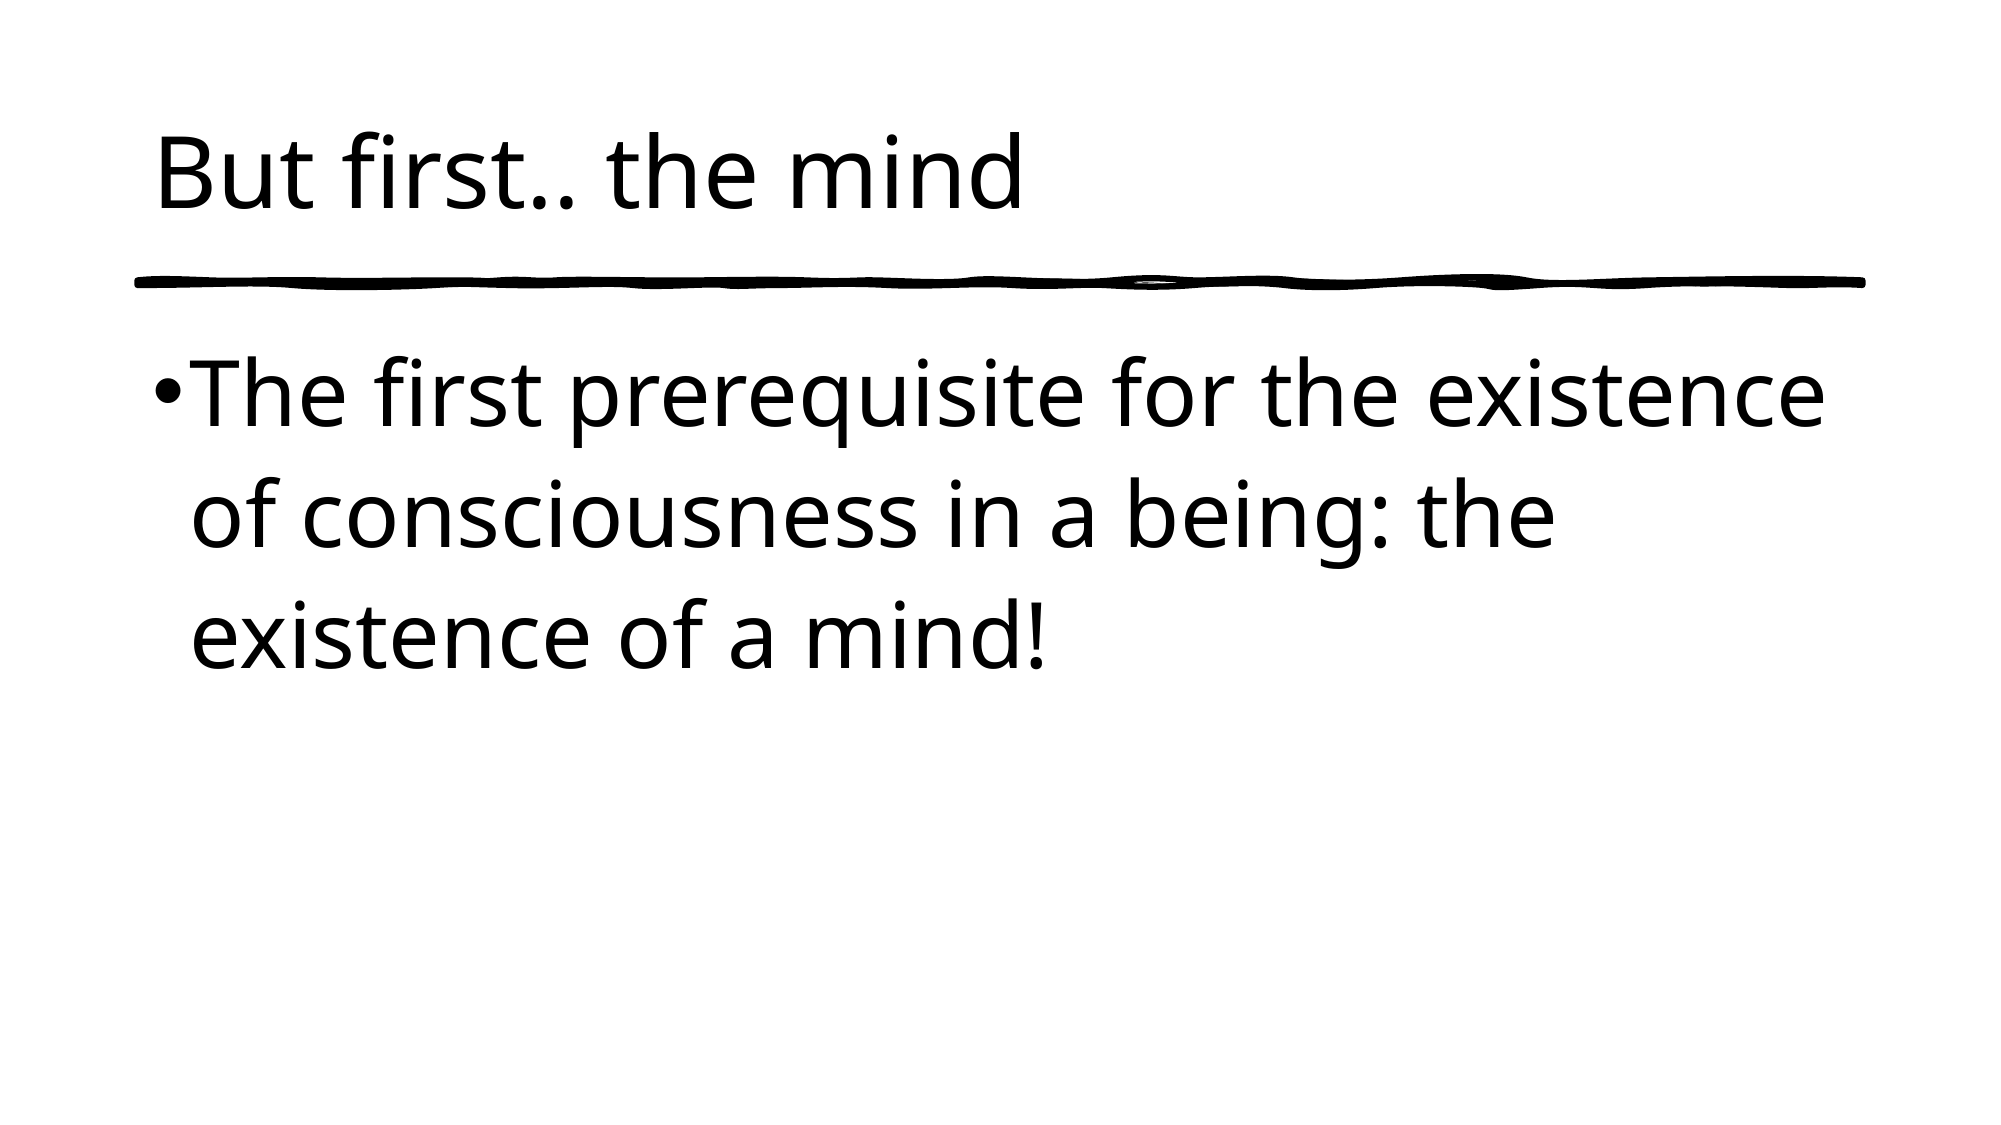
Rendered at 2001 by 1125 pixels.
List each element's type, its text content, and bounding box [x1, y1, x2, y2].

title But first.. the mind [137, 59, 1863, 278]
list The first prerequisite for the existence of consciousness in a being: the existence of a mind! [137, 316, 1863, 1014]
